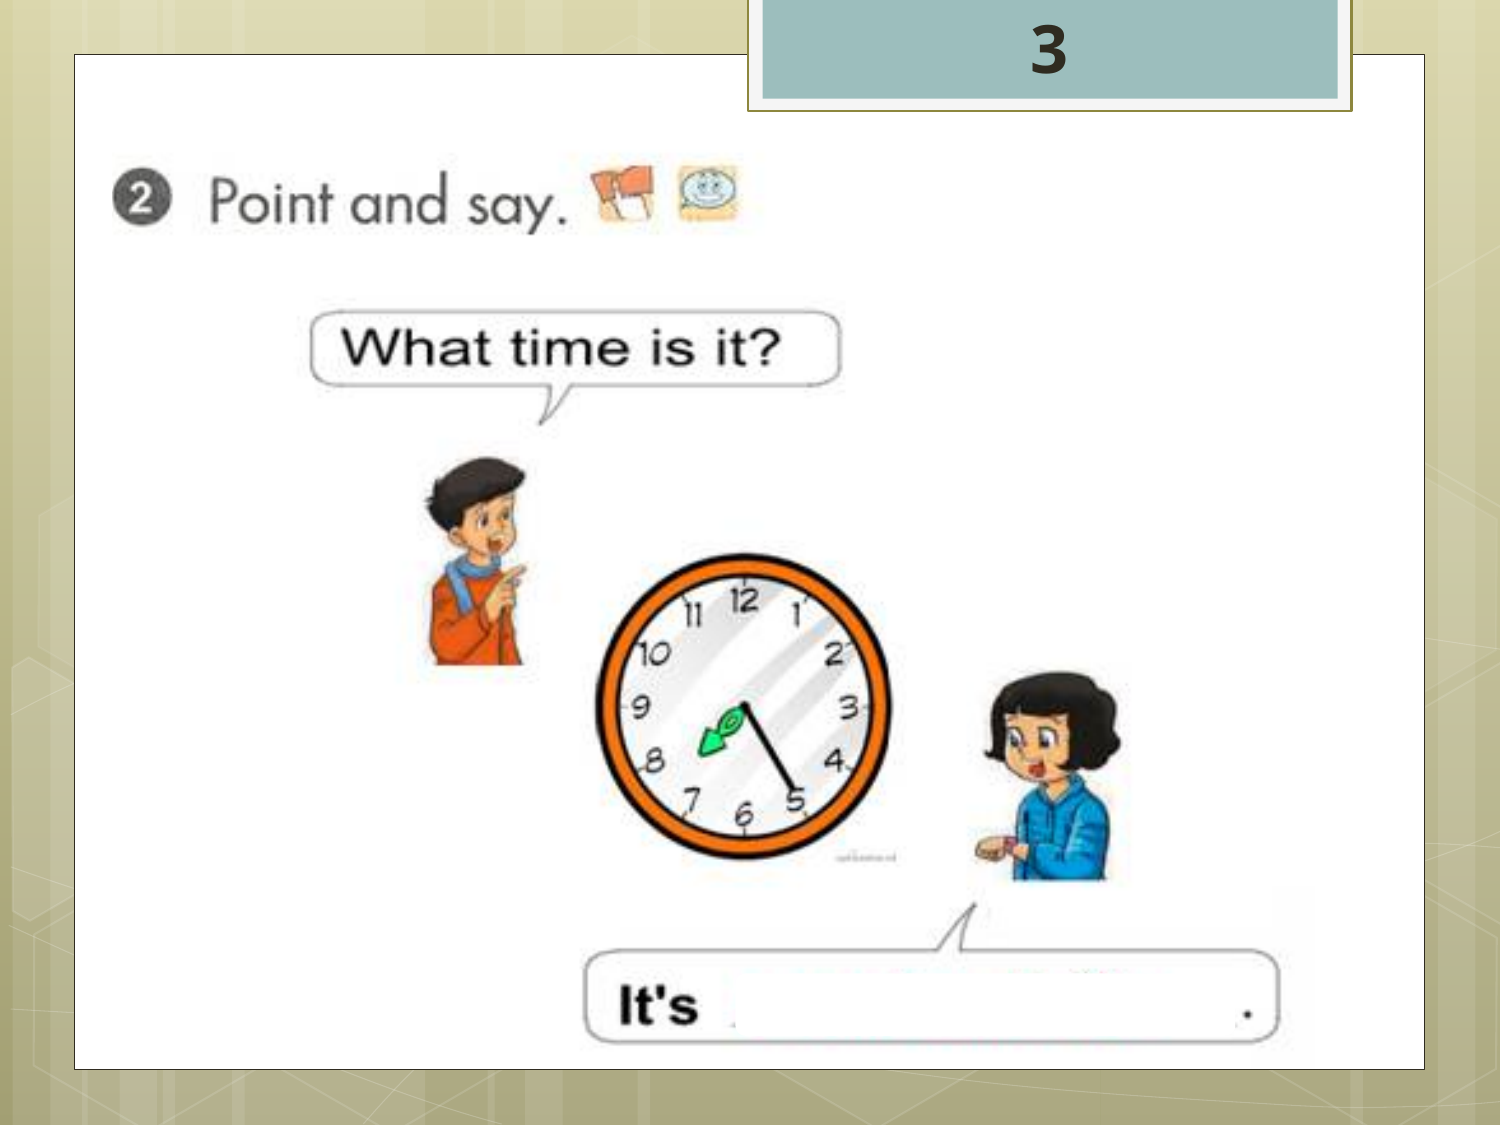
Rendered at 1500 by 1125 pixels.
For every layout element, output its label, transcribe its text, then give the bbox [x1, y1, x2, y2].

picture [112, 113, 1386, 1069]
text_box 3 [824, 0, 1275, 95]
